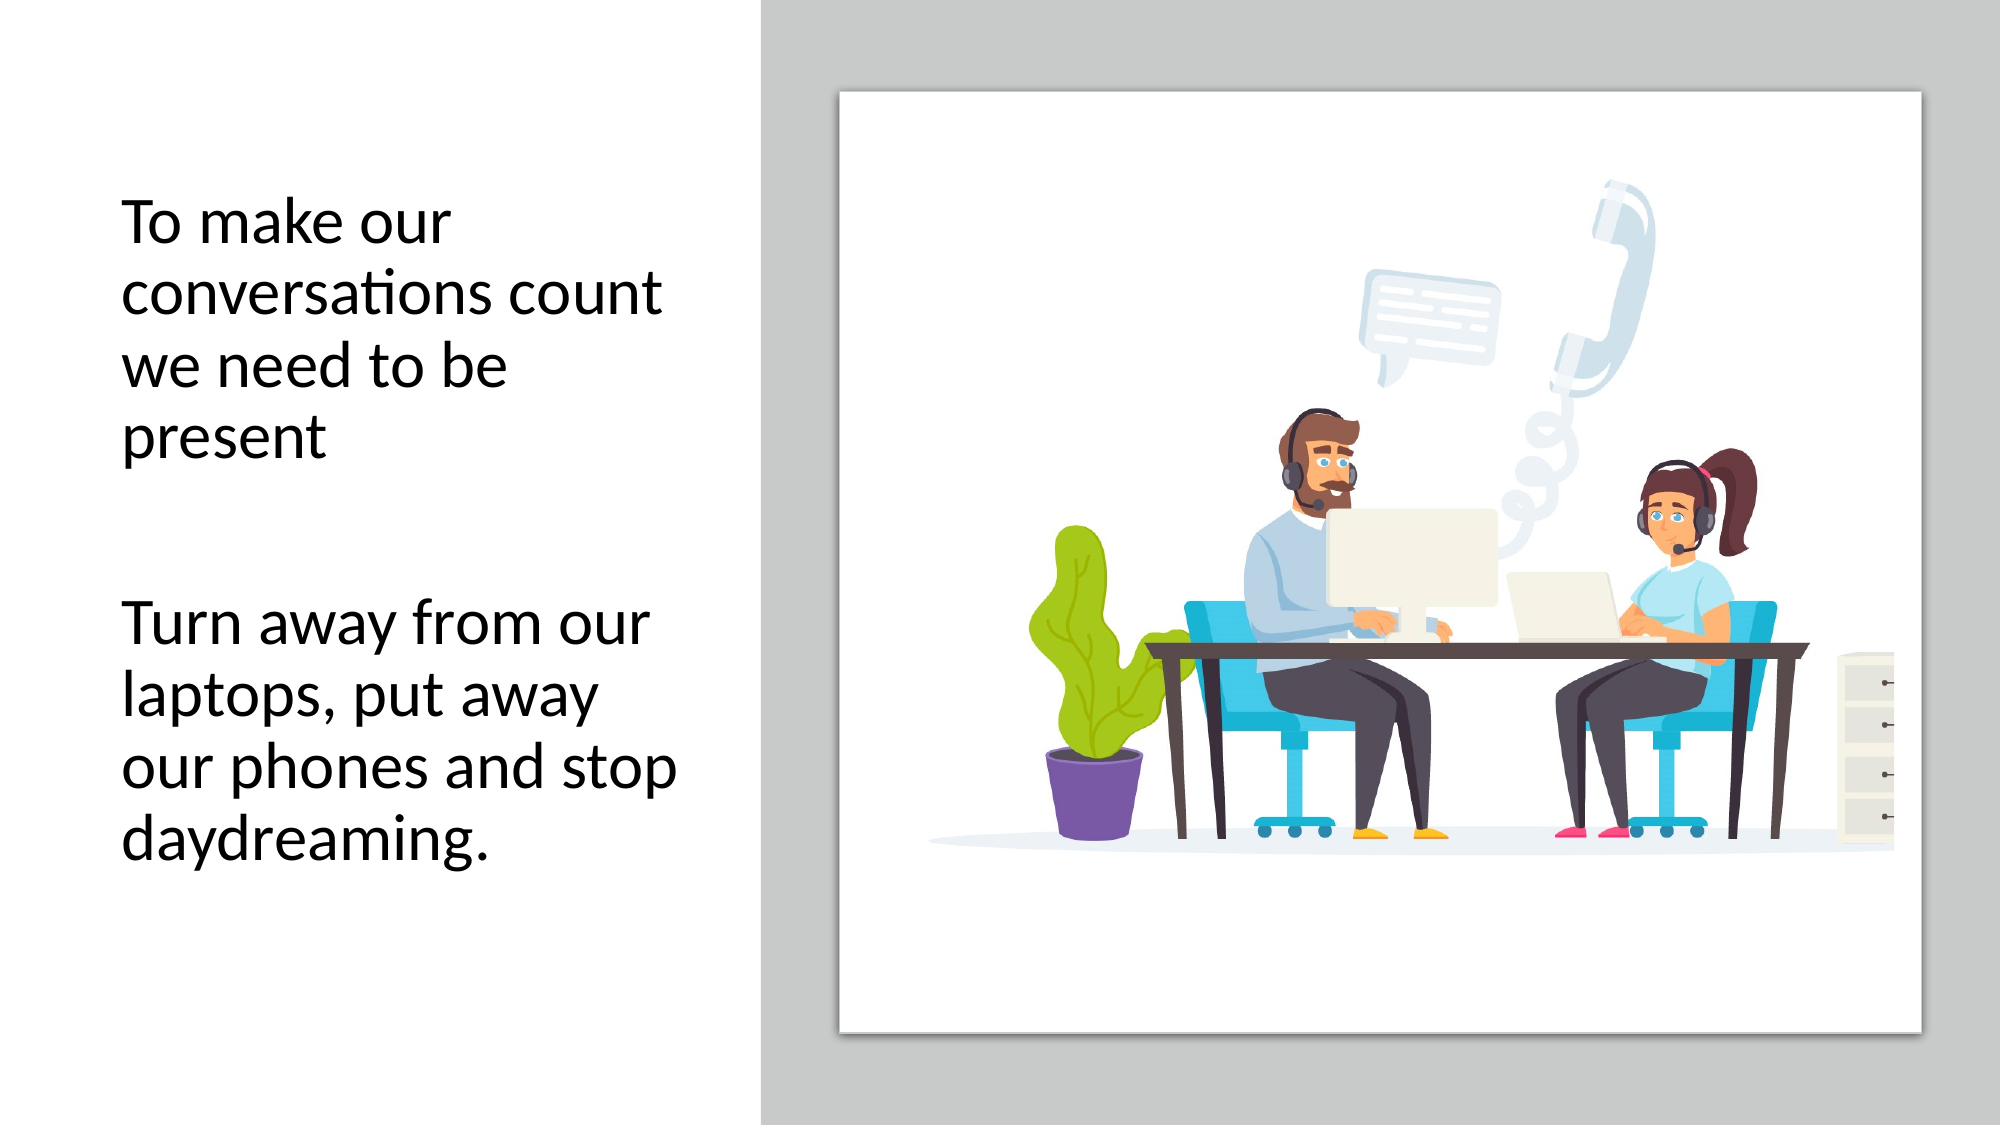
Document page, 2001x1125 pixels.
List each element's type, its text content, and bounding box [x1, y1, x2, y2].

text_box [838, 91, 1922, 1034]
picture [866, 118, 1895, 1007]
list To make our conversations count we need to be present Turn away from our laptops, put away our phones and stop daydreaming. [106, 178, 698, 1020]
text_box [760, 0, 2000, 1125]
